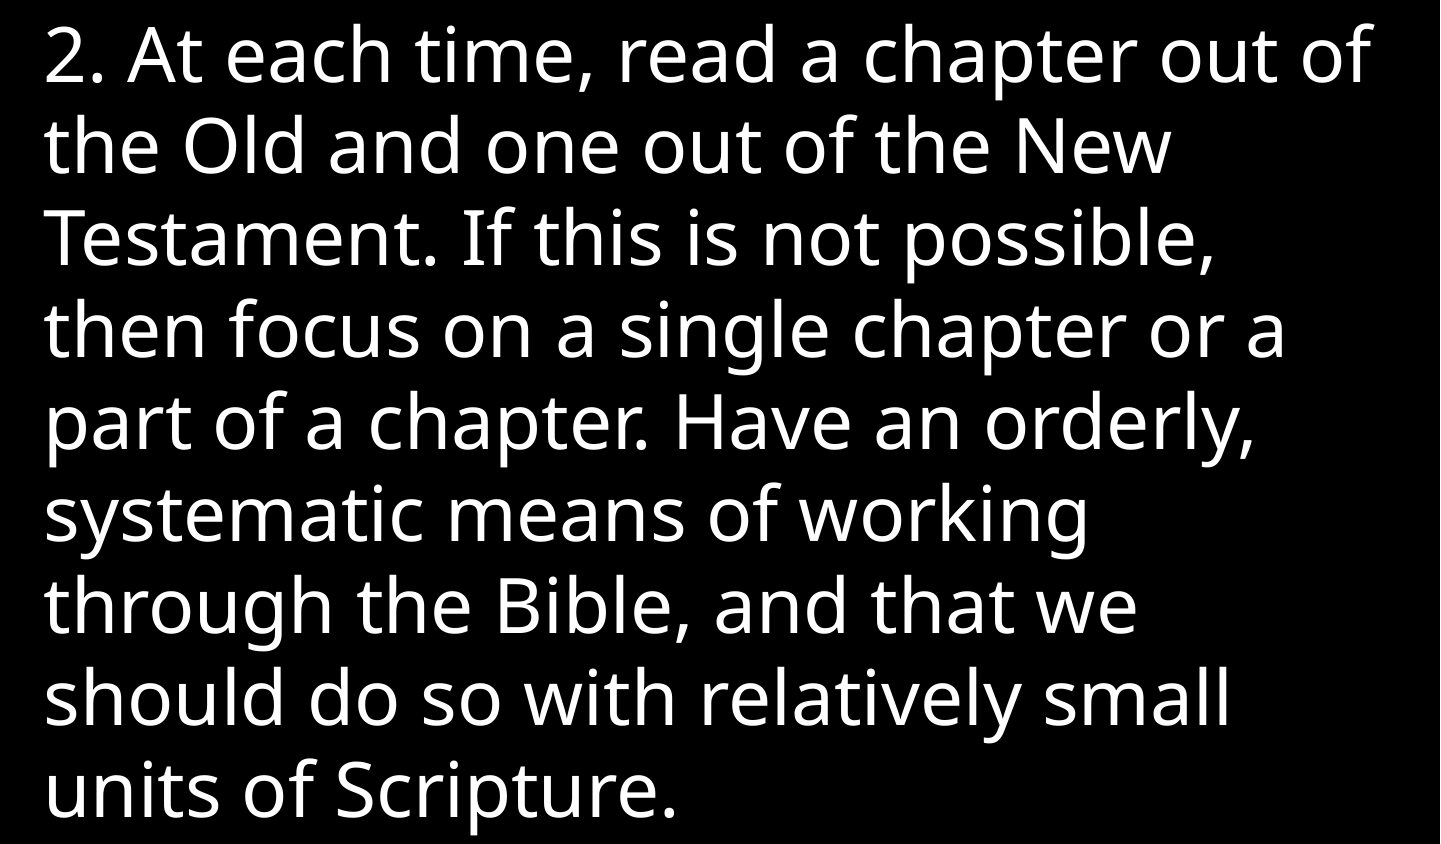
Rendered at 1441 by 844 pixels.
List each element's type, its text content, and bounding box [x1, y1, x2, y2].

subtitle 2. At each time, read a chapter out of the Old and one out of the New Testament. If this is not possible, then focus on a single chapter or a part of a chapter. Have an orderly, systematic means of working through the Bible, and that we should do so with relatively small units of Scripture. [32, 0, 1408, 844]
